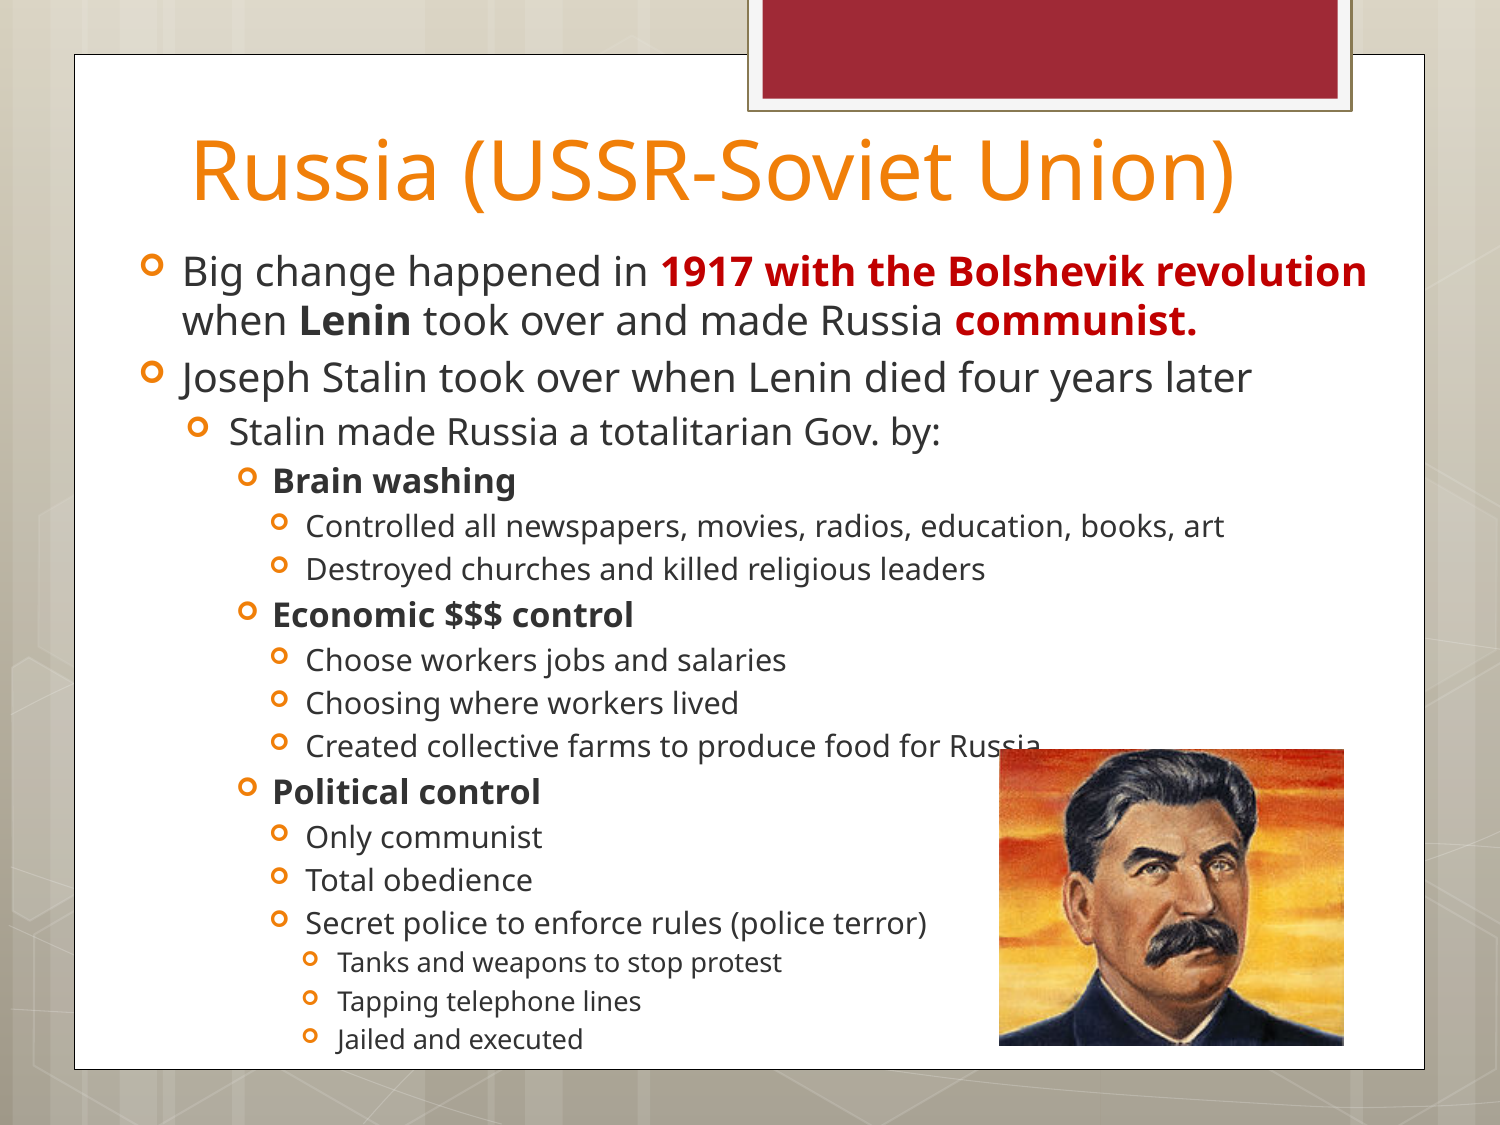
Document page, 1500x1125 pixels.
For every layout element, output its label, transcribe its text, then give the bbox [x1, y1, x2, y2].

list Big change happened in 1917 with the Bolshevik revolution when Lenin took over and made Russia communist. Joseph Stalin took over when Lenin died four years later Stalin made Russia a totalitarian Gov. by: Brain washing Controlled all newspapers, movies, radios, education, books, art Destroyed churches and killed religious leaders Economic $$$ control Choose workers jobs and salaries Choosing where workers lived Created collective farms to produce food for Russia Political control Only communist Total obedience Secret police to enforce rules (police terror) Tanks and weapons to stop protest Tapping telephone lines Jailed and executed [112, 237, 1400, 1075]
title Russia (USSR-Soviet Union) [174, 37, 1328, 225]
picture [999, 749, 1344, 1046]
